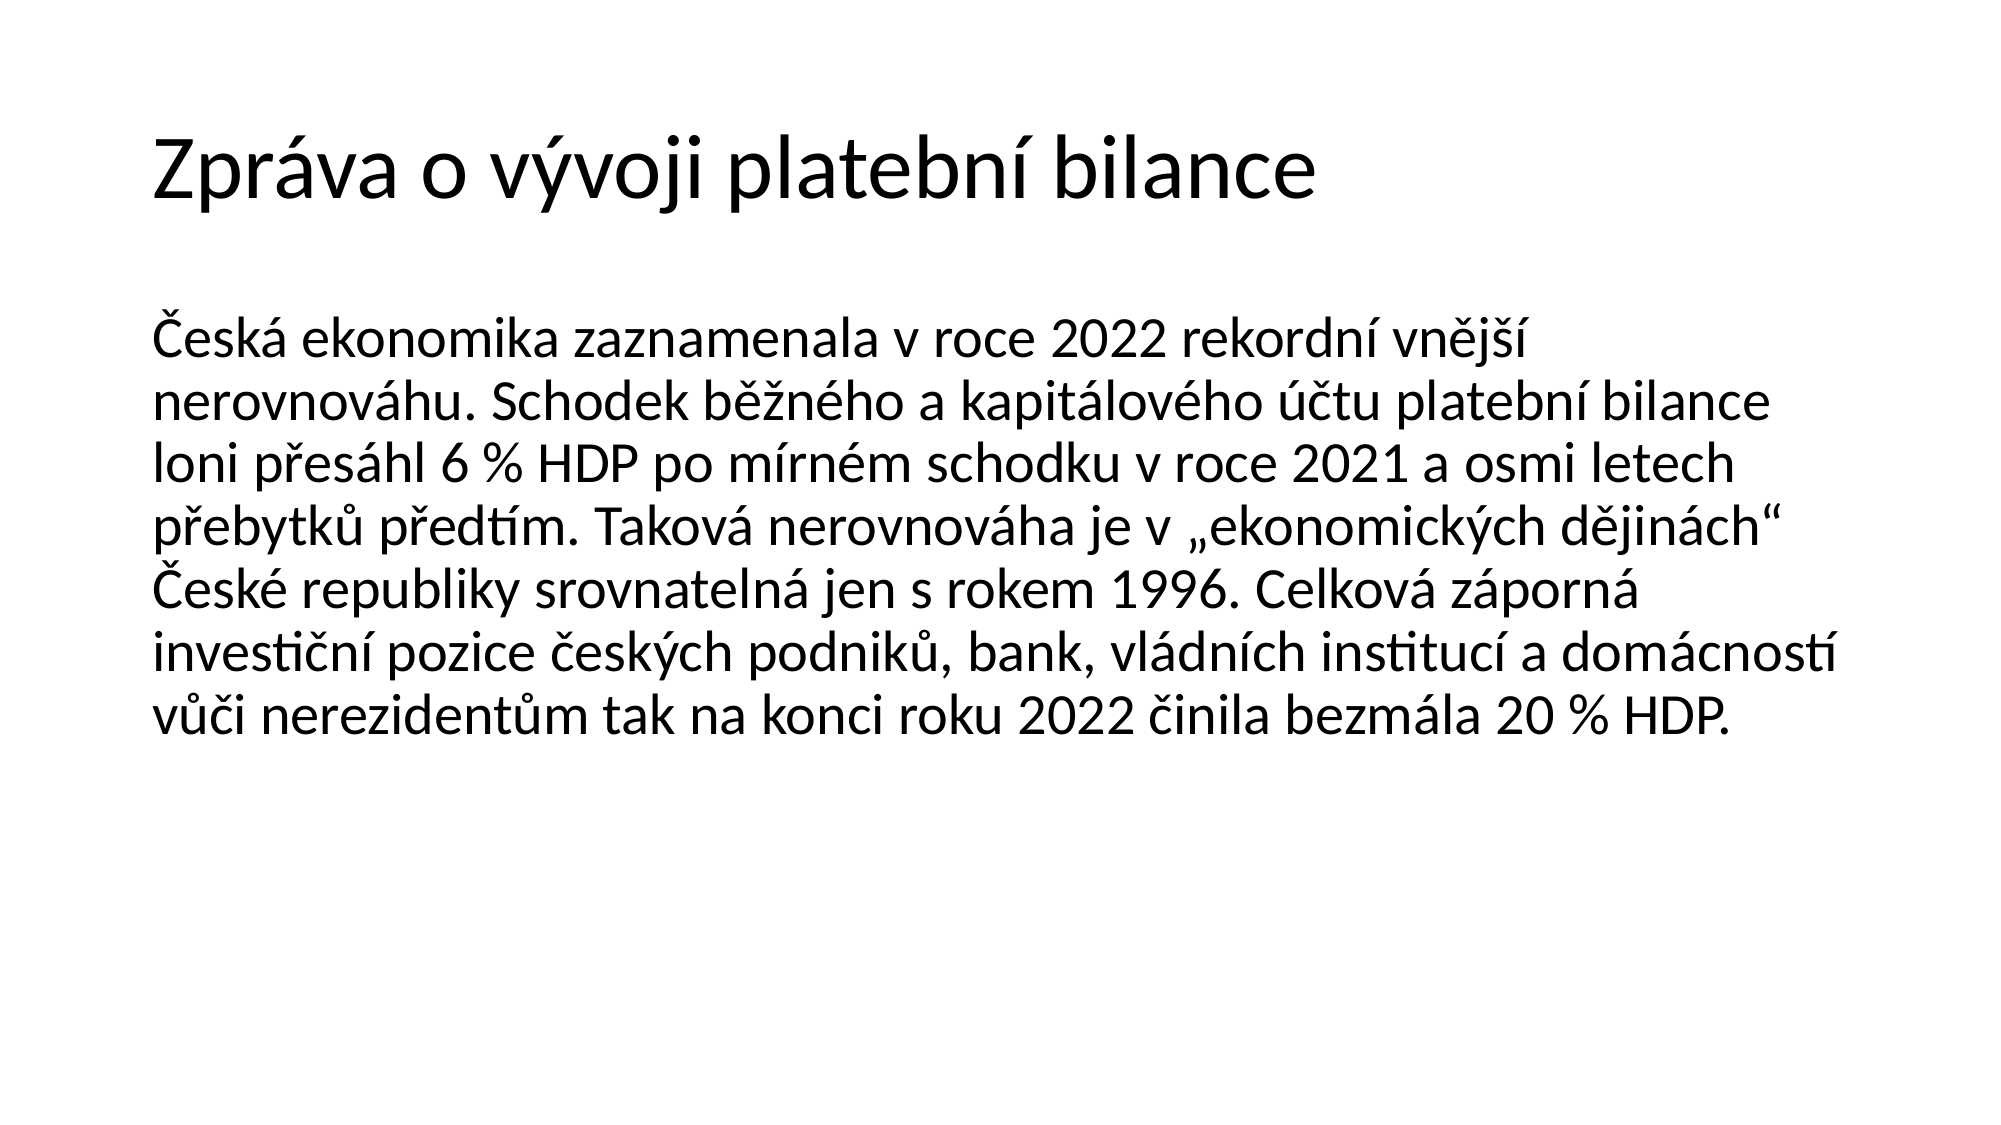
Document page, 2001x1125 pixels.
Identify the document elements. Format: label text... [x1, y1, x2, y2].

title Zpráva o vývoji platební bilance [137, 59, 1863, 278]
list Česká ekonomika zaznamenala v roce 2022 rekordní vnější nerovnováhu. Schodek běžného a kapitálového účtu platební bilance loni přesáhl 6 % HDP po mírném schodku v roce 2021 a osmi letech přebytků předtím. Taková nerovnováha je v „ekonomických dějinách“ České republiky srovnatelná jen s rokem 1996. Celková záporná investiční pozice českých podniků, bank, vládních institucí a domácností vůči nerezidentům tak na konci roku 2022 činila bezmála 20 % HDP. [137, 299, 1863, 1014]
